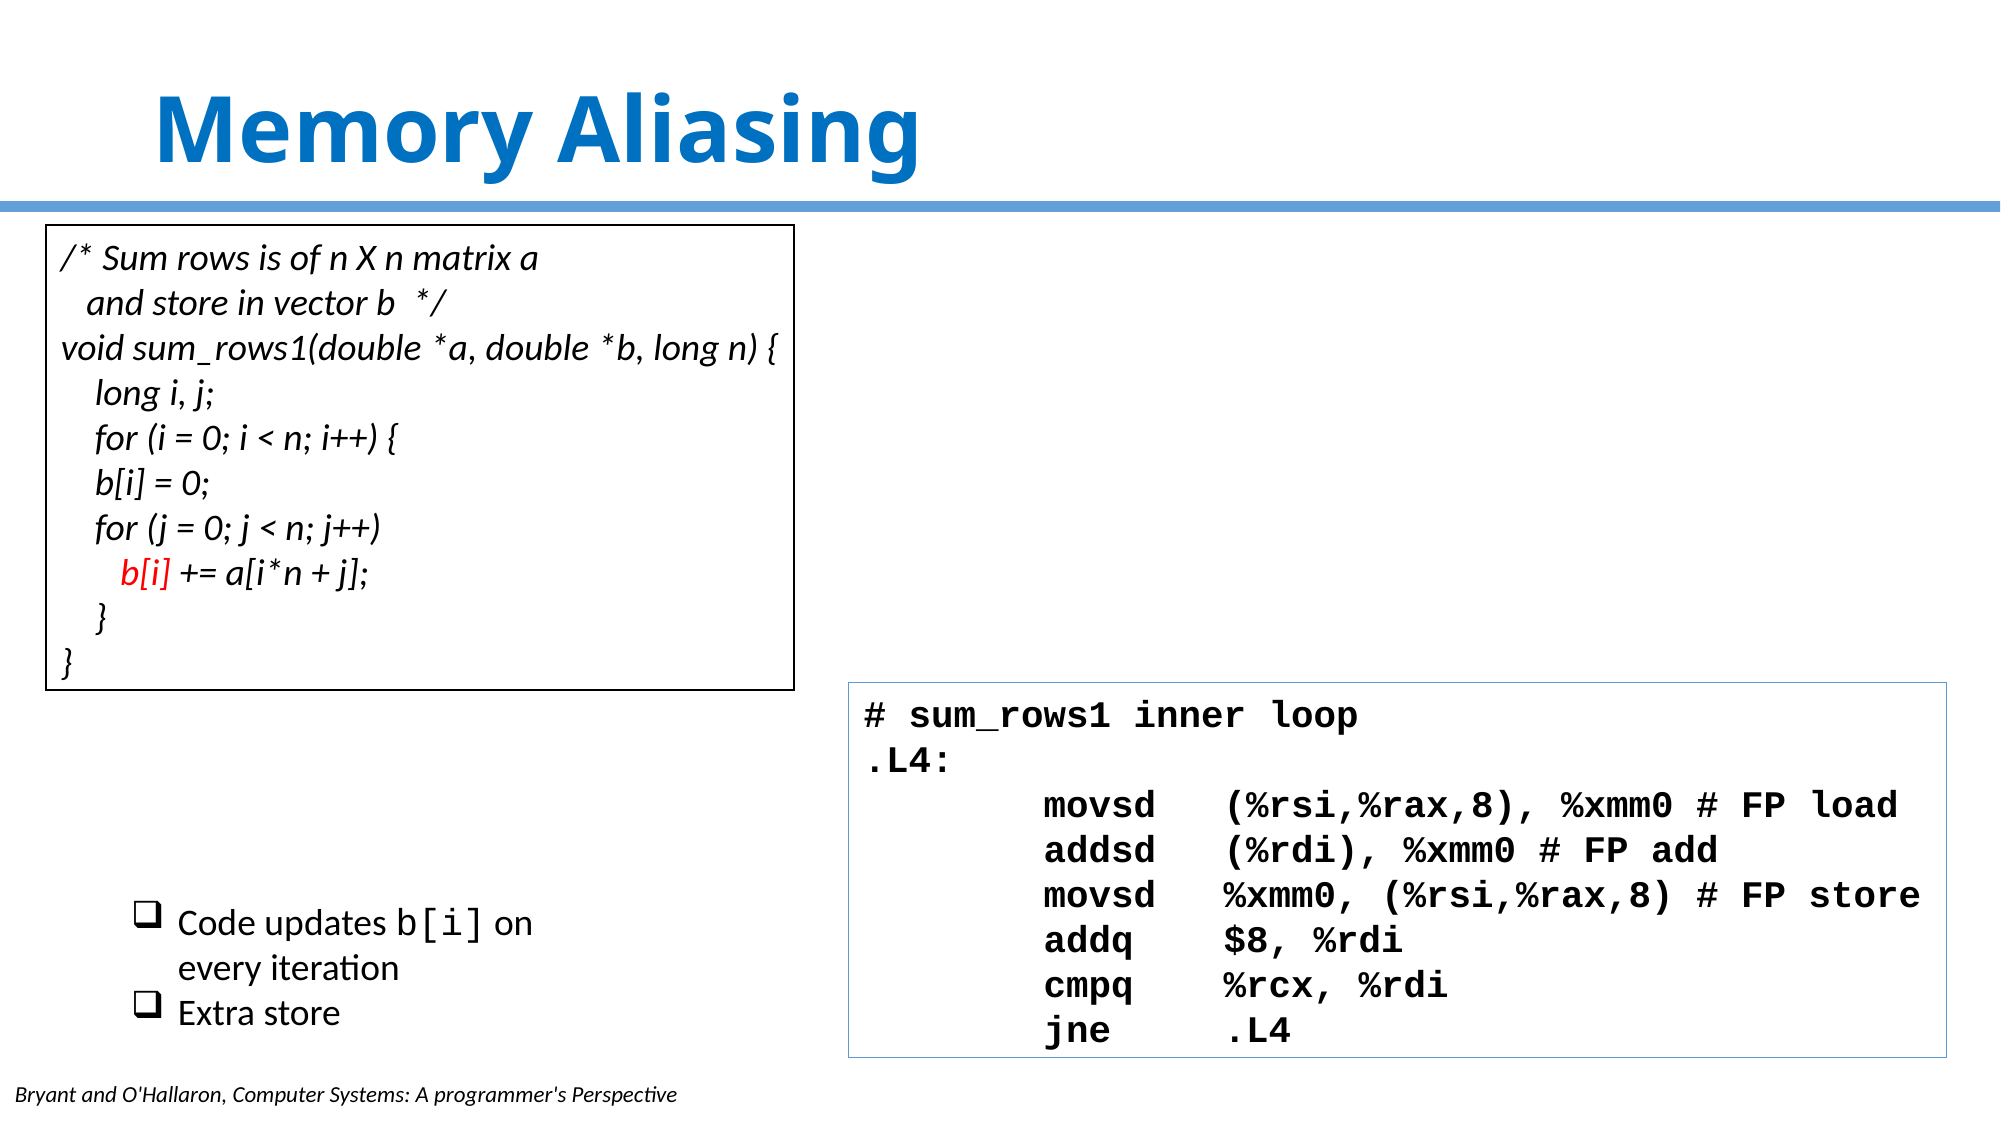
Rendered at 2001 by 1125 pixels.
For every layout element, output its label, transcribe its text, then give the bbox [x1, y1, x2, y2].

title Memory Aliasing [137, 59, 1863, 207]
text_box /* Sum rows is of n X n matrix a​ and store in vector b */​ void sum_rows1(double *a, double *b, long n) {​ long i, j;​ for (i = 0; i < n; i++) {​ b[i] = 0;​ for (j = 0; j < n; j++)​ b[i] += a[i*n + j];​ }​ } [46, 225, 795, 690]
text_box Bryant and O'Hallaron, Computer Systems: A programmer's Perspective [0, 1072, 695, 1115]
text_box Code updates b[i] on every iteration​ Extra store [41, 890, 573, 1040]
text_box # sum_rows1 inner loop​ .L4:​ movsd (%rsi,%rax,8), %xmm0 # FP load​ addsd (%rdi), %xmm0 # FP add​ movsd %xmm0, (%rsi,%rax,8) # FP store​ addq $8, %rdi​ cmpq %rcx, %rdi​ jne .L4 [848, 682, 1947, 1058]
